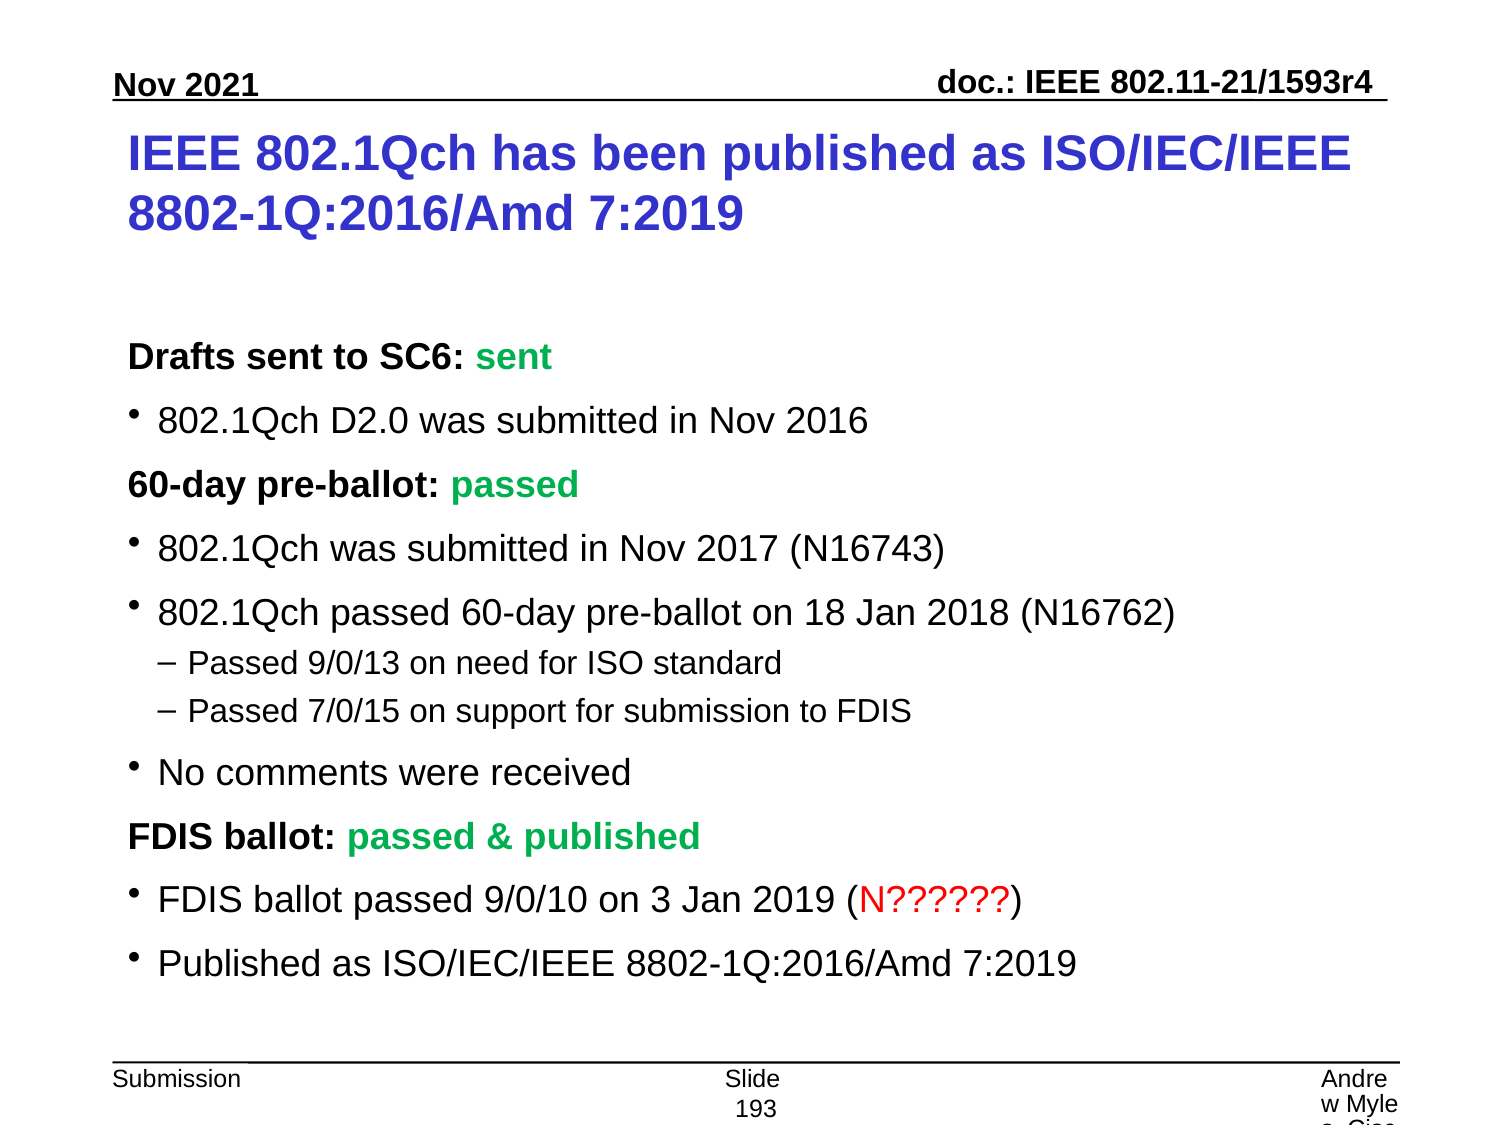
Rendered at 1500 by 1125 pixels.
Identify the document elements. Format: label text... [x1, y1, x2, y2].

slide_number Slide 193 [709, 1061, 803, 1093]
title IEEE 802.1Qch has been published as ISO/IEC/IEEE 8802-1Q:2016/Amd 7:2019 [112, 112, 1388, 288]
list Drafts sent to SC6: sent 802.1Qch D2.0 was submitted in Nov 2016 60-day pre-ballot: passed 802.1Qch was submitted in Nov 2017 (N16743) 802.1Qch passed 60-day pre-ballot on 18 Jan 2018 (N16762) Passed 9/0/13 on need for ISO standard Passed 7/0/15 on support for submission to FDIS No comments were received FDIS ballot: passed & published FDIS ballot passed 9/0/10 on 3 Jan 2019 (N??????) Published as ISO/IEC/IEEE 8802-1Q:2016/Amd 7:2019 [112, 324, 1388, 1000]
footer Andrew Myles, Cisco [1320, 1061, 1402, 1093]
